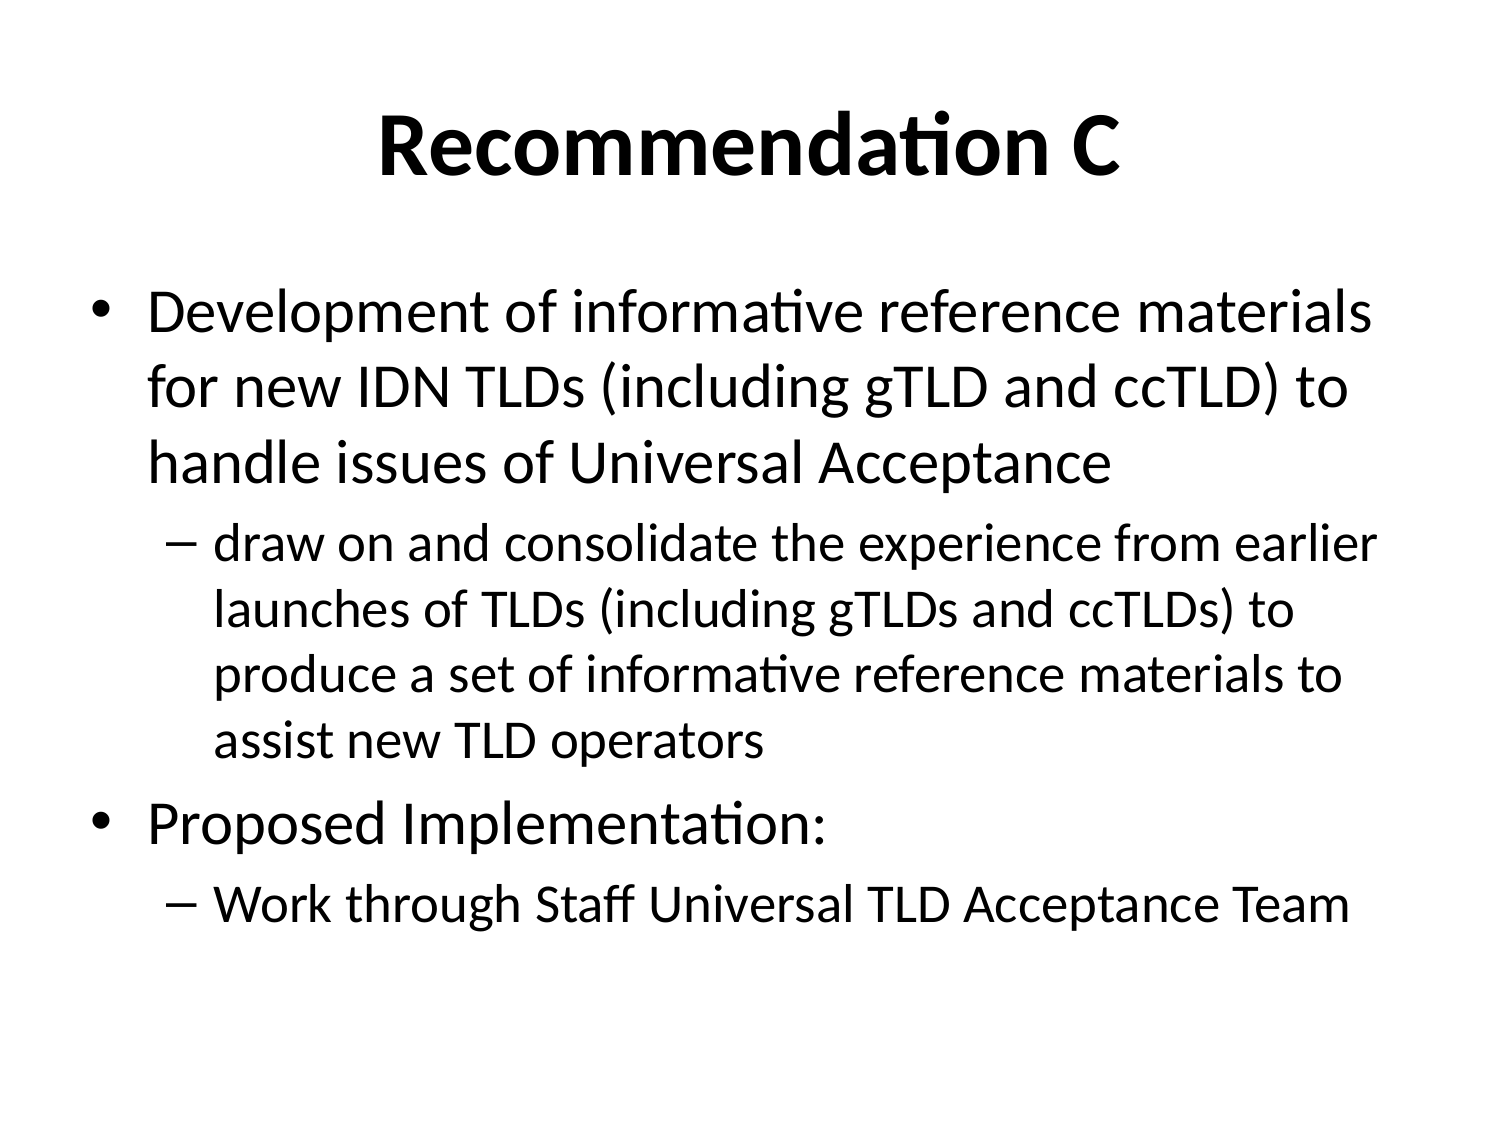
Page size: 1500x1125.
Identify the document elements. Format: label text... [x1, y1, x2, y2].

list Development of informative reference materials for new IDN TLDs (including gTLD and ccTLD) to handle issues of Universal Acceptance draw on and consolidate the experience from earlier launches of TLDs (including gTLDs and ccTLDs) to produce a set of informative reference materials to assist new TLD operators Proposed Implementation: Work through Staff Universal TLD Acceptance Team [75, 262, 1425, 1047]
title Recommendation C [75, 45, 1425, 233]
